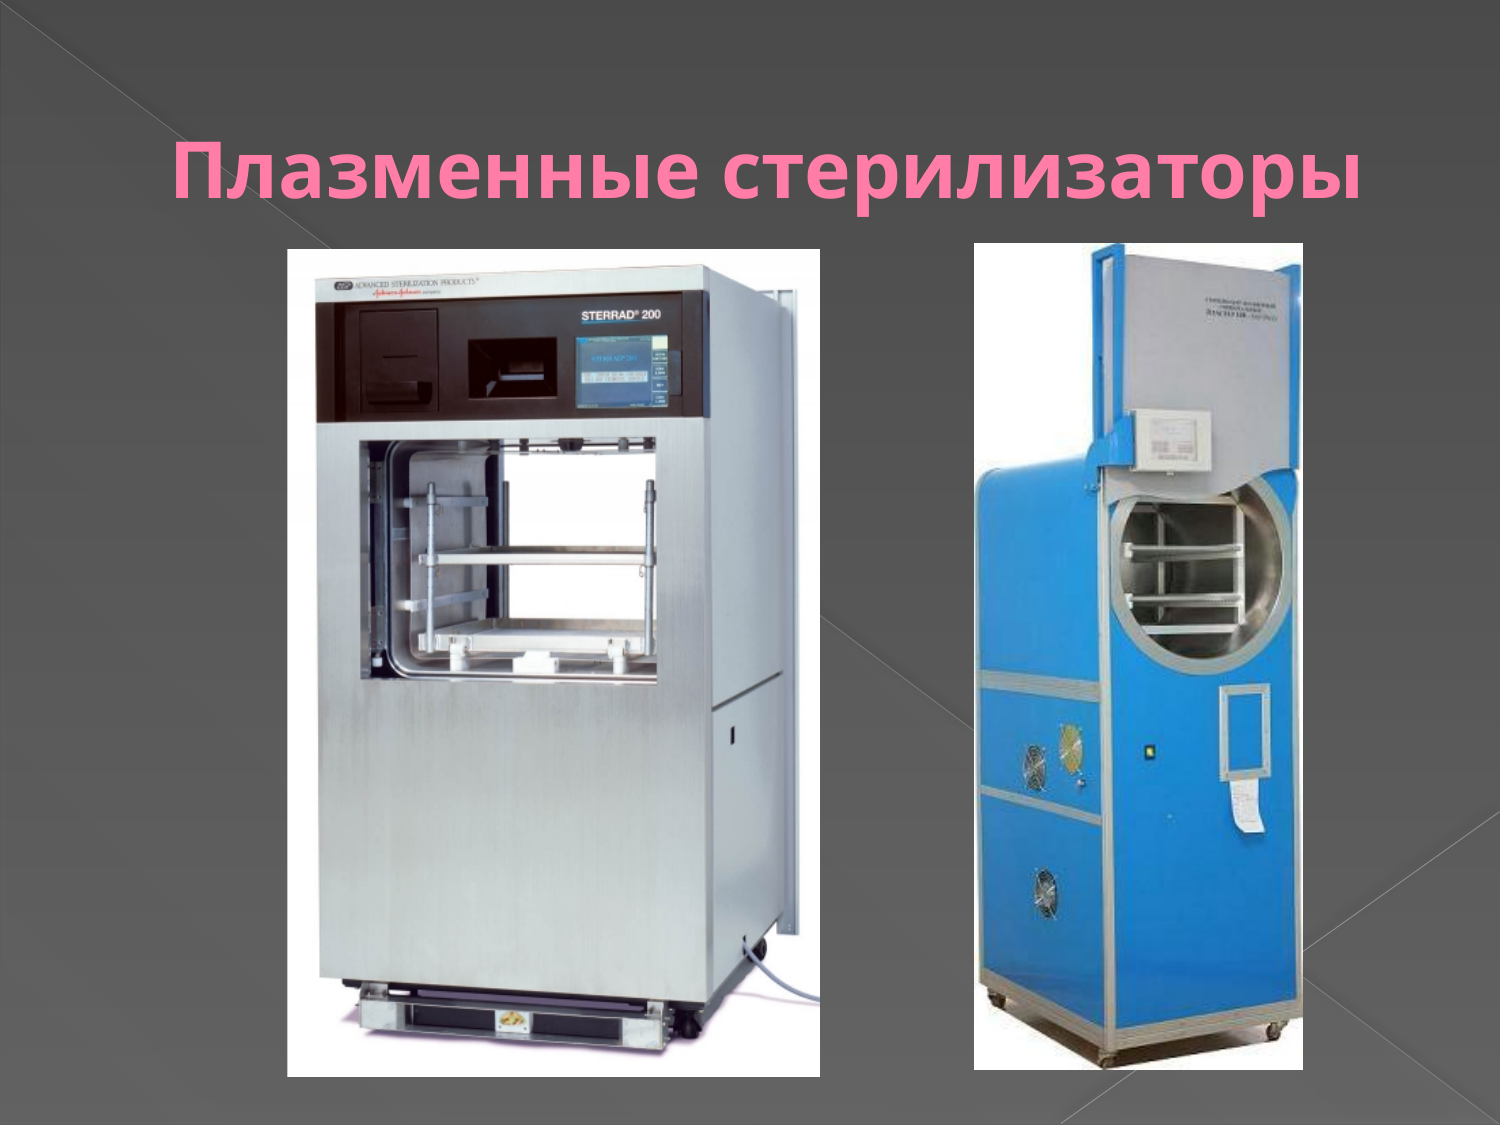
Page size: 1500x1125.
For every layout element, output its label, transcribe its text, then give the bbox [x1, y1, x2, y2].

title Плазменные стерилизаторы [75, 101, 1425, 232]
picture [287, 249, 821, 1077]
picture [974, 243, 1303, 1070]
